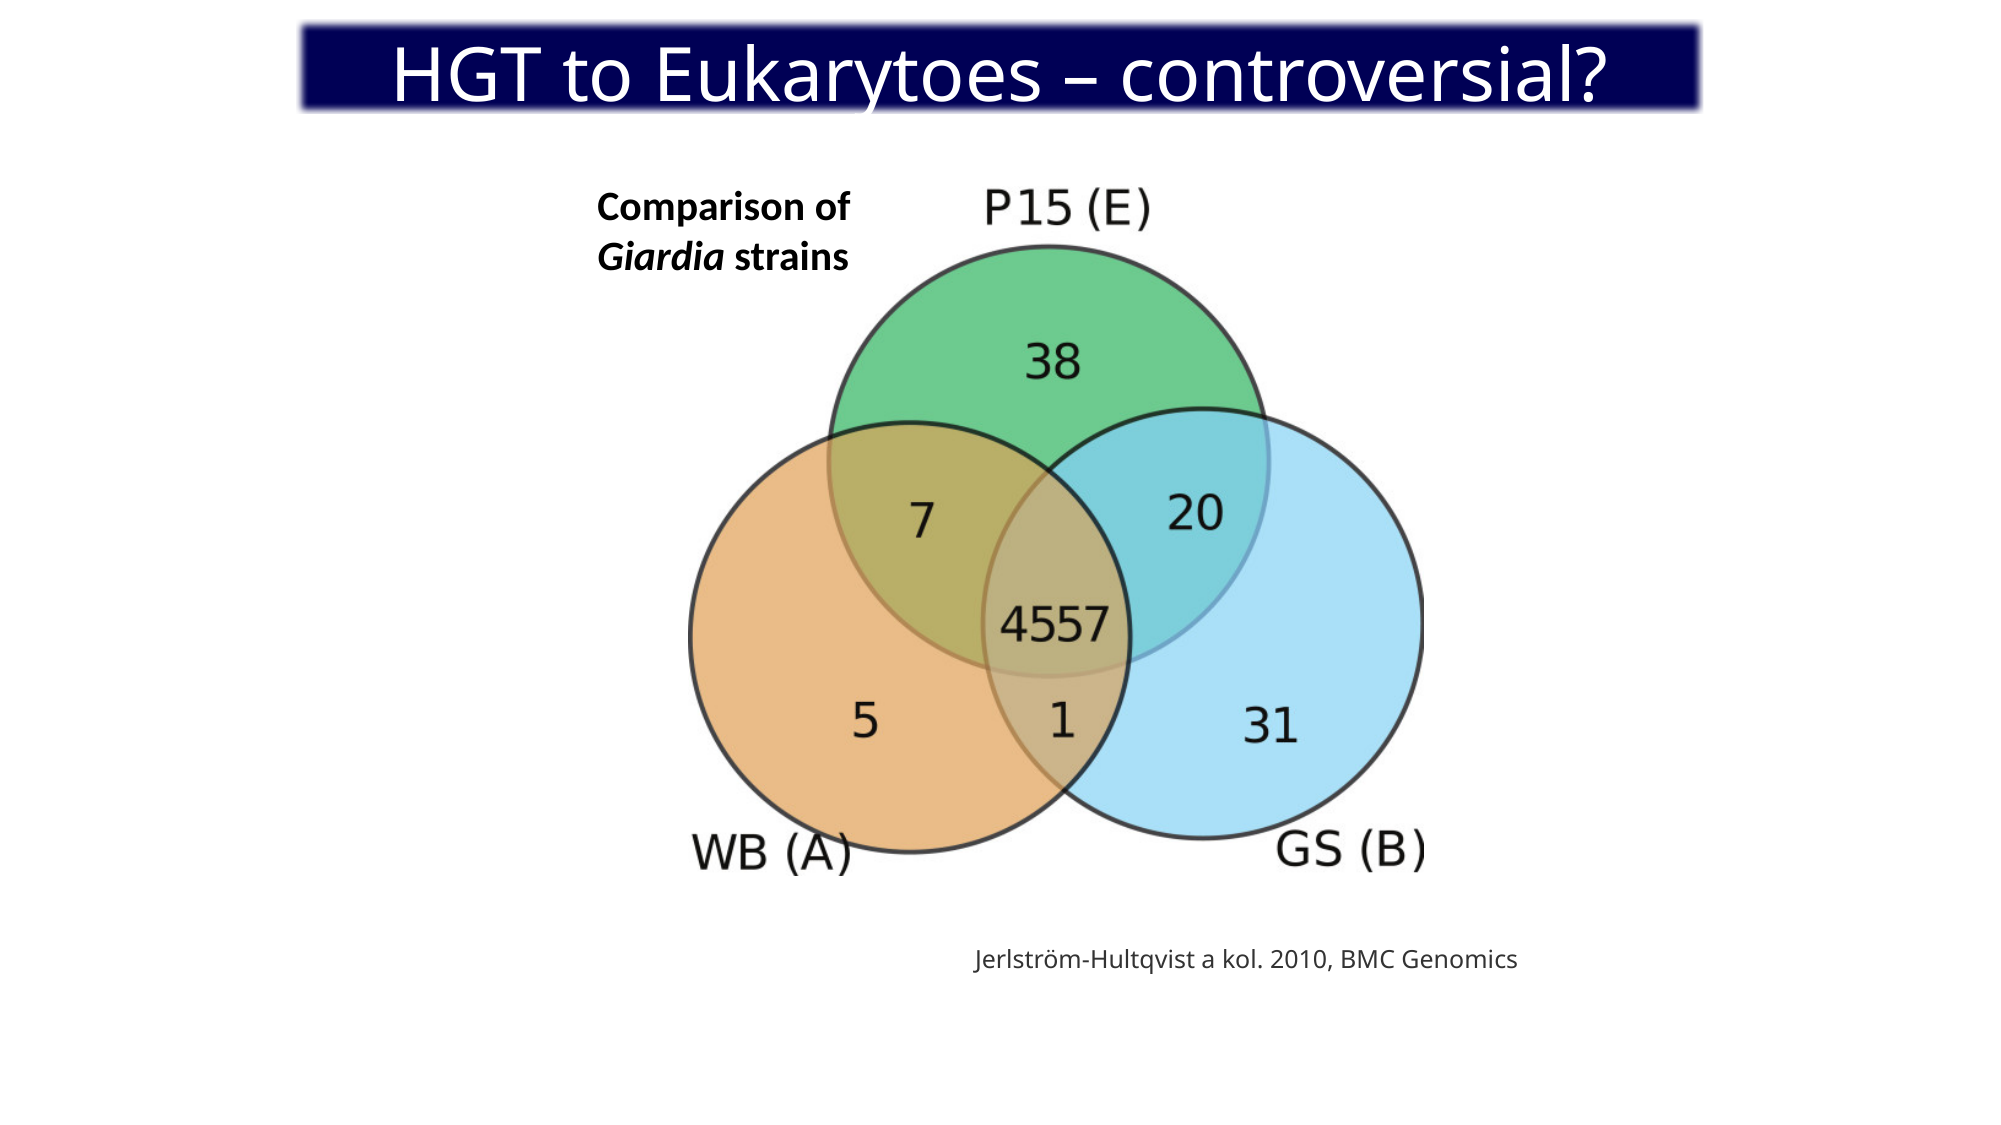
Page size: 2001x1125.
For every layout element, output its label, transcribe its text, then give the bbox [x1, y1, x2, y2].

text_box Comparison of Giardia strains [582, 171, 949, 286]
text_box HGT to Eukarytoes – controversial? [309, 32, 1693, 104]
picture [688, 186, 1424, 876]
text_box Jerlström-Hultqvist a kol. 2010, BMC Genomics [960, 936, 1652, 982]
